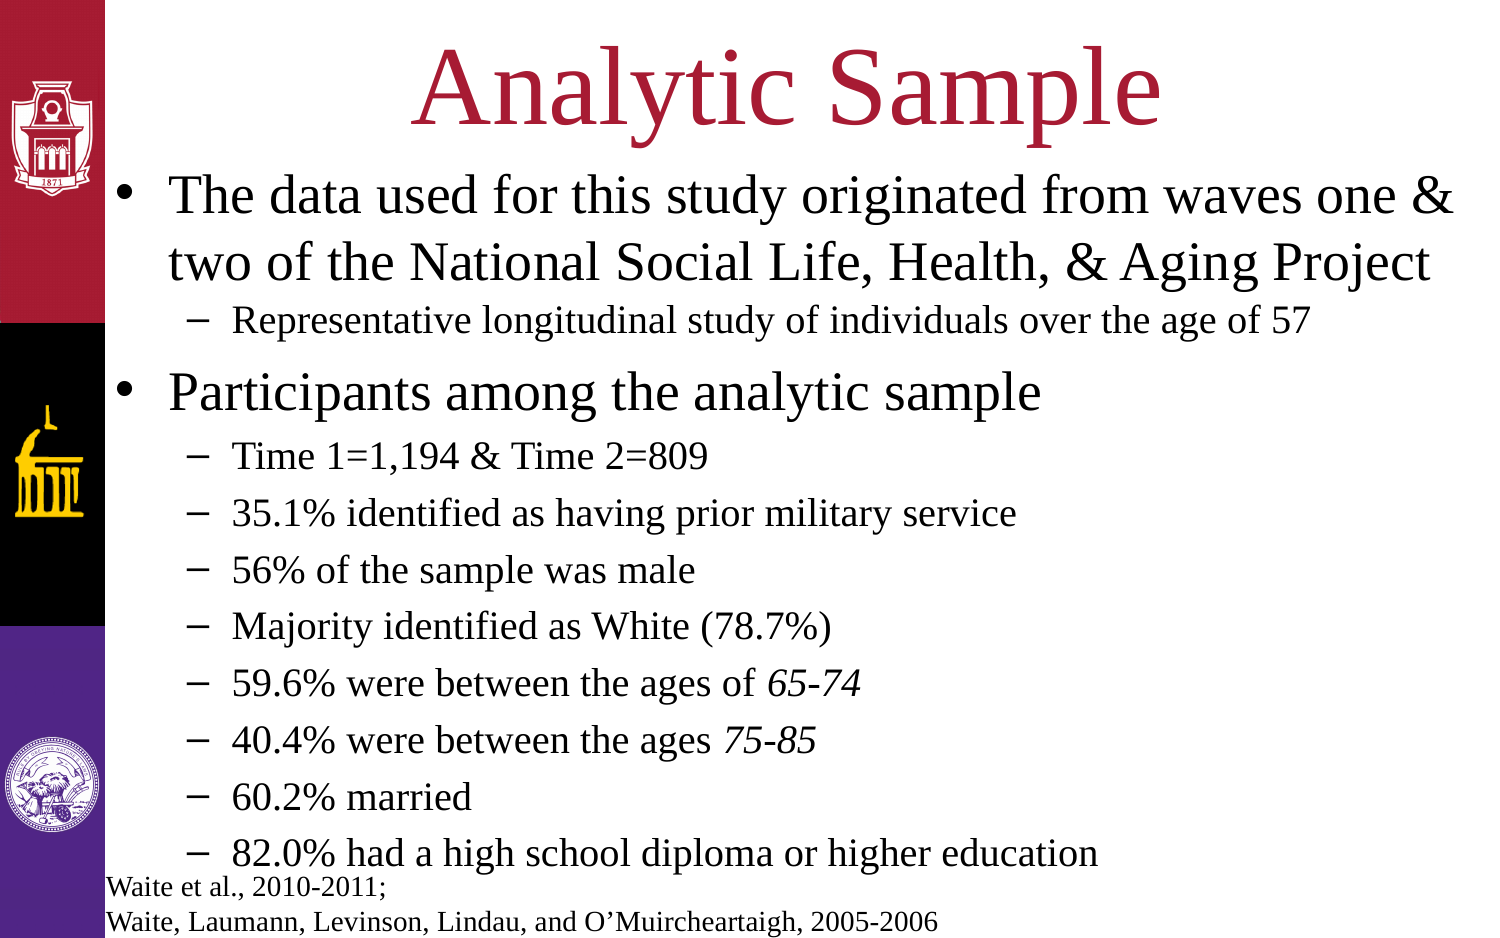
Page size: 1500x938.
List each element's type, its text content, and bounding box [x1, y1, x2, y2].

title Analytic Sample [108, 0, 1500, 159]
list The data used for this study originated from waves one & two of the National Social Life, Health, & Aging Project Representative longitudinal study of individuals over the age of 57 Participants among the analytic sample Time 1=1,194 & Time 2=809 35.1% identified as having prior military service 56% of the sample was male Majority identified as White (78.7%) 59.6% were between the ages of 65-74 40.4% were between the ages 75-85 60.2% married 82.0% had a high school diploma or higher education [109, 150, 1496, 897]
text_box Waite et al., 2010-2011; Waite, Laumann, Levinson, Lindau, and O’Muircheartaigh, 2005-2006 [109, 860, 1124, 938]
picture [0, 0, 417, 938]
